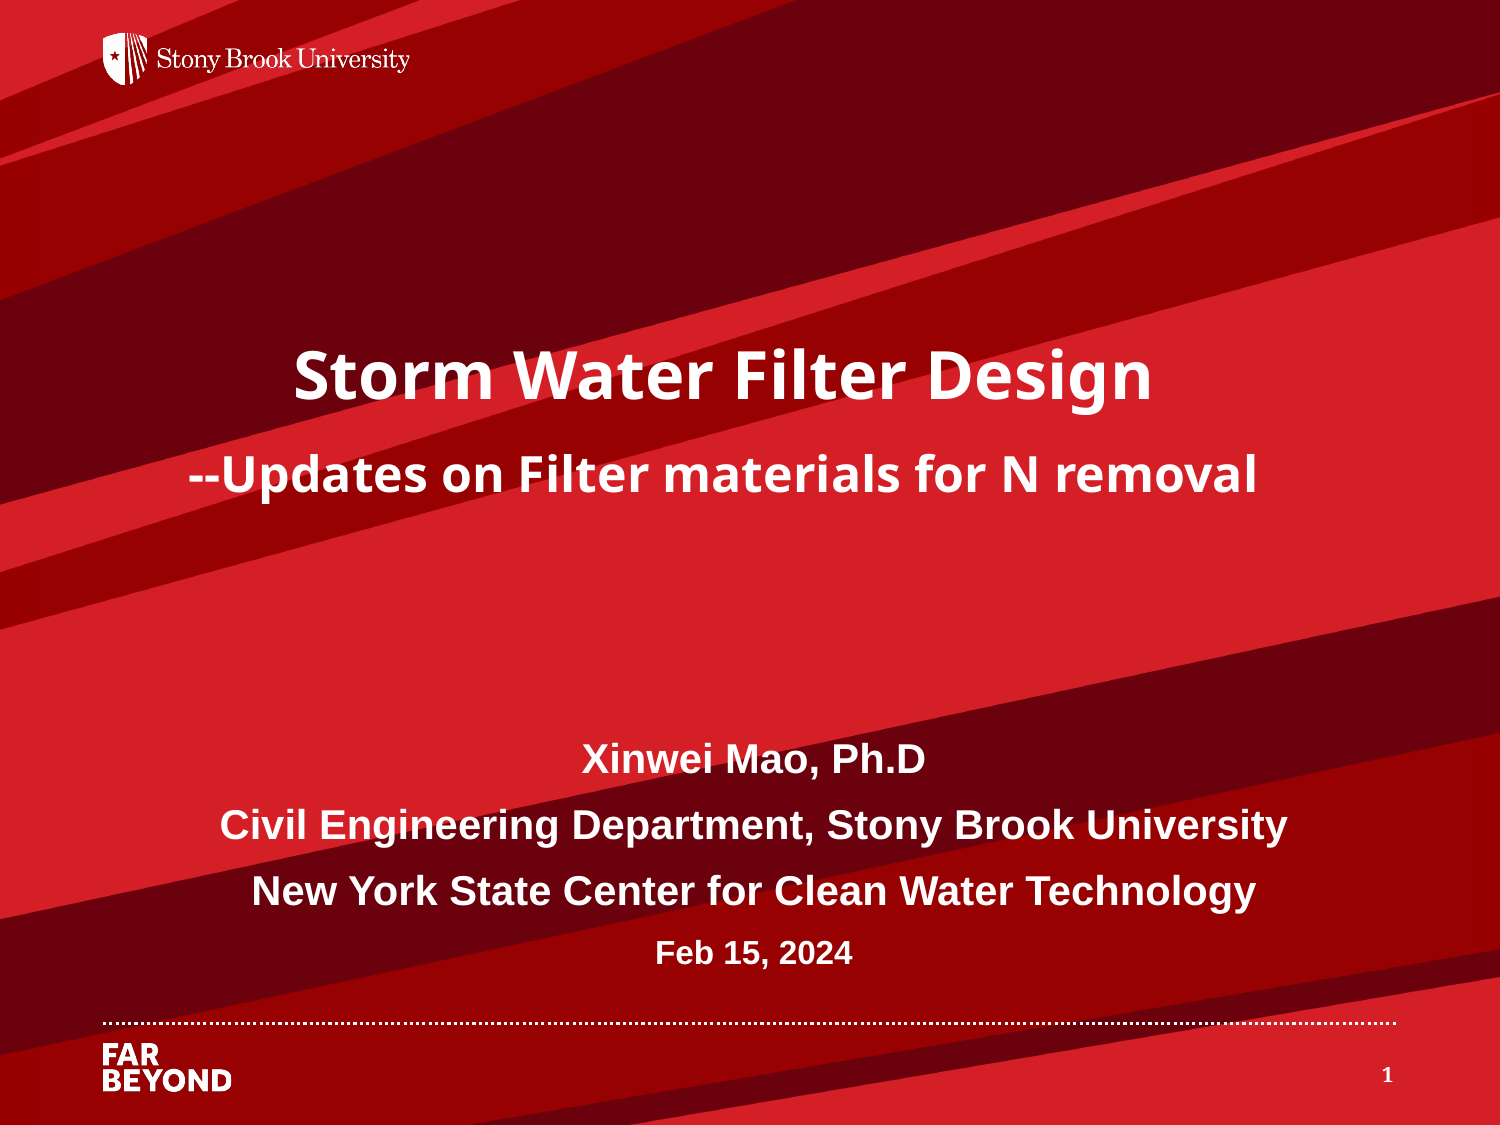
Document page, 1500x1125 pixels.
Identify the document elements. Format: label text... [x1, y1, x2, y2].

slide_number 1 [1070, 1054, 1409, 1115]
title Storm Water Filter Design --Updates on Filter materials for N removal [19, 285, 1428, 628]
text_box Xinwei Mao, Ph.D Civil Engineering Department, Stony Brook University New York State Center for Clean Water Technology Feb 15, 2024 [80, 730, 1428, 1011]
picture [0, 0, 1500, 1125]
